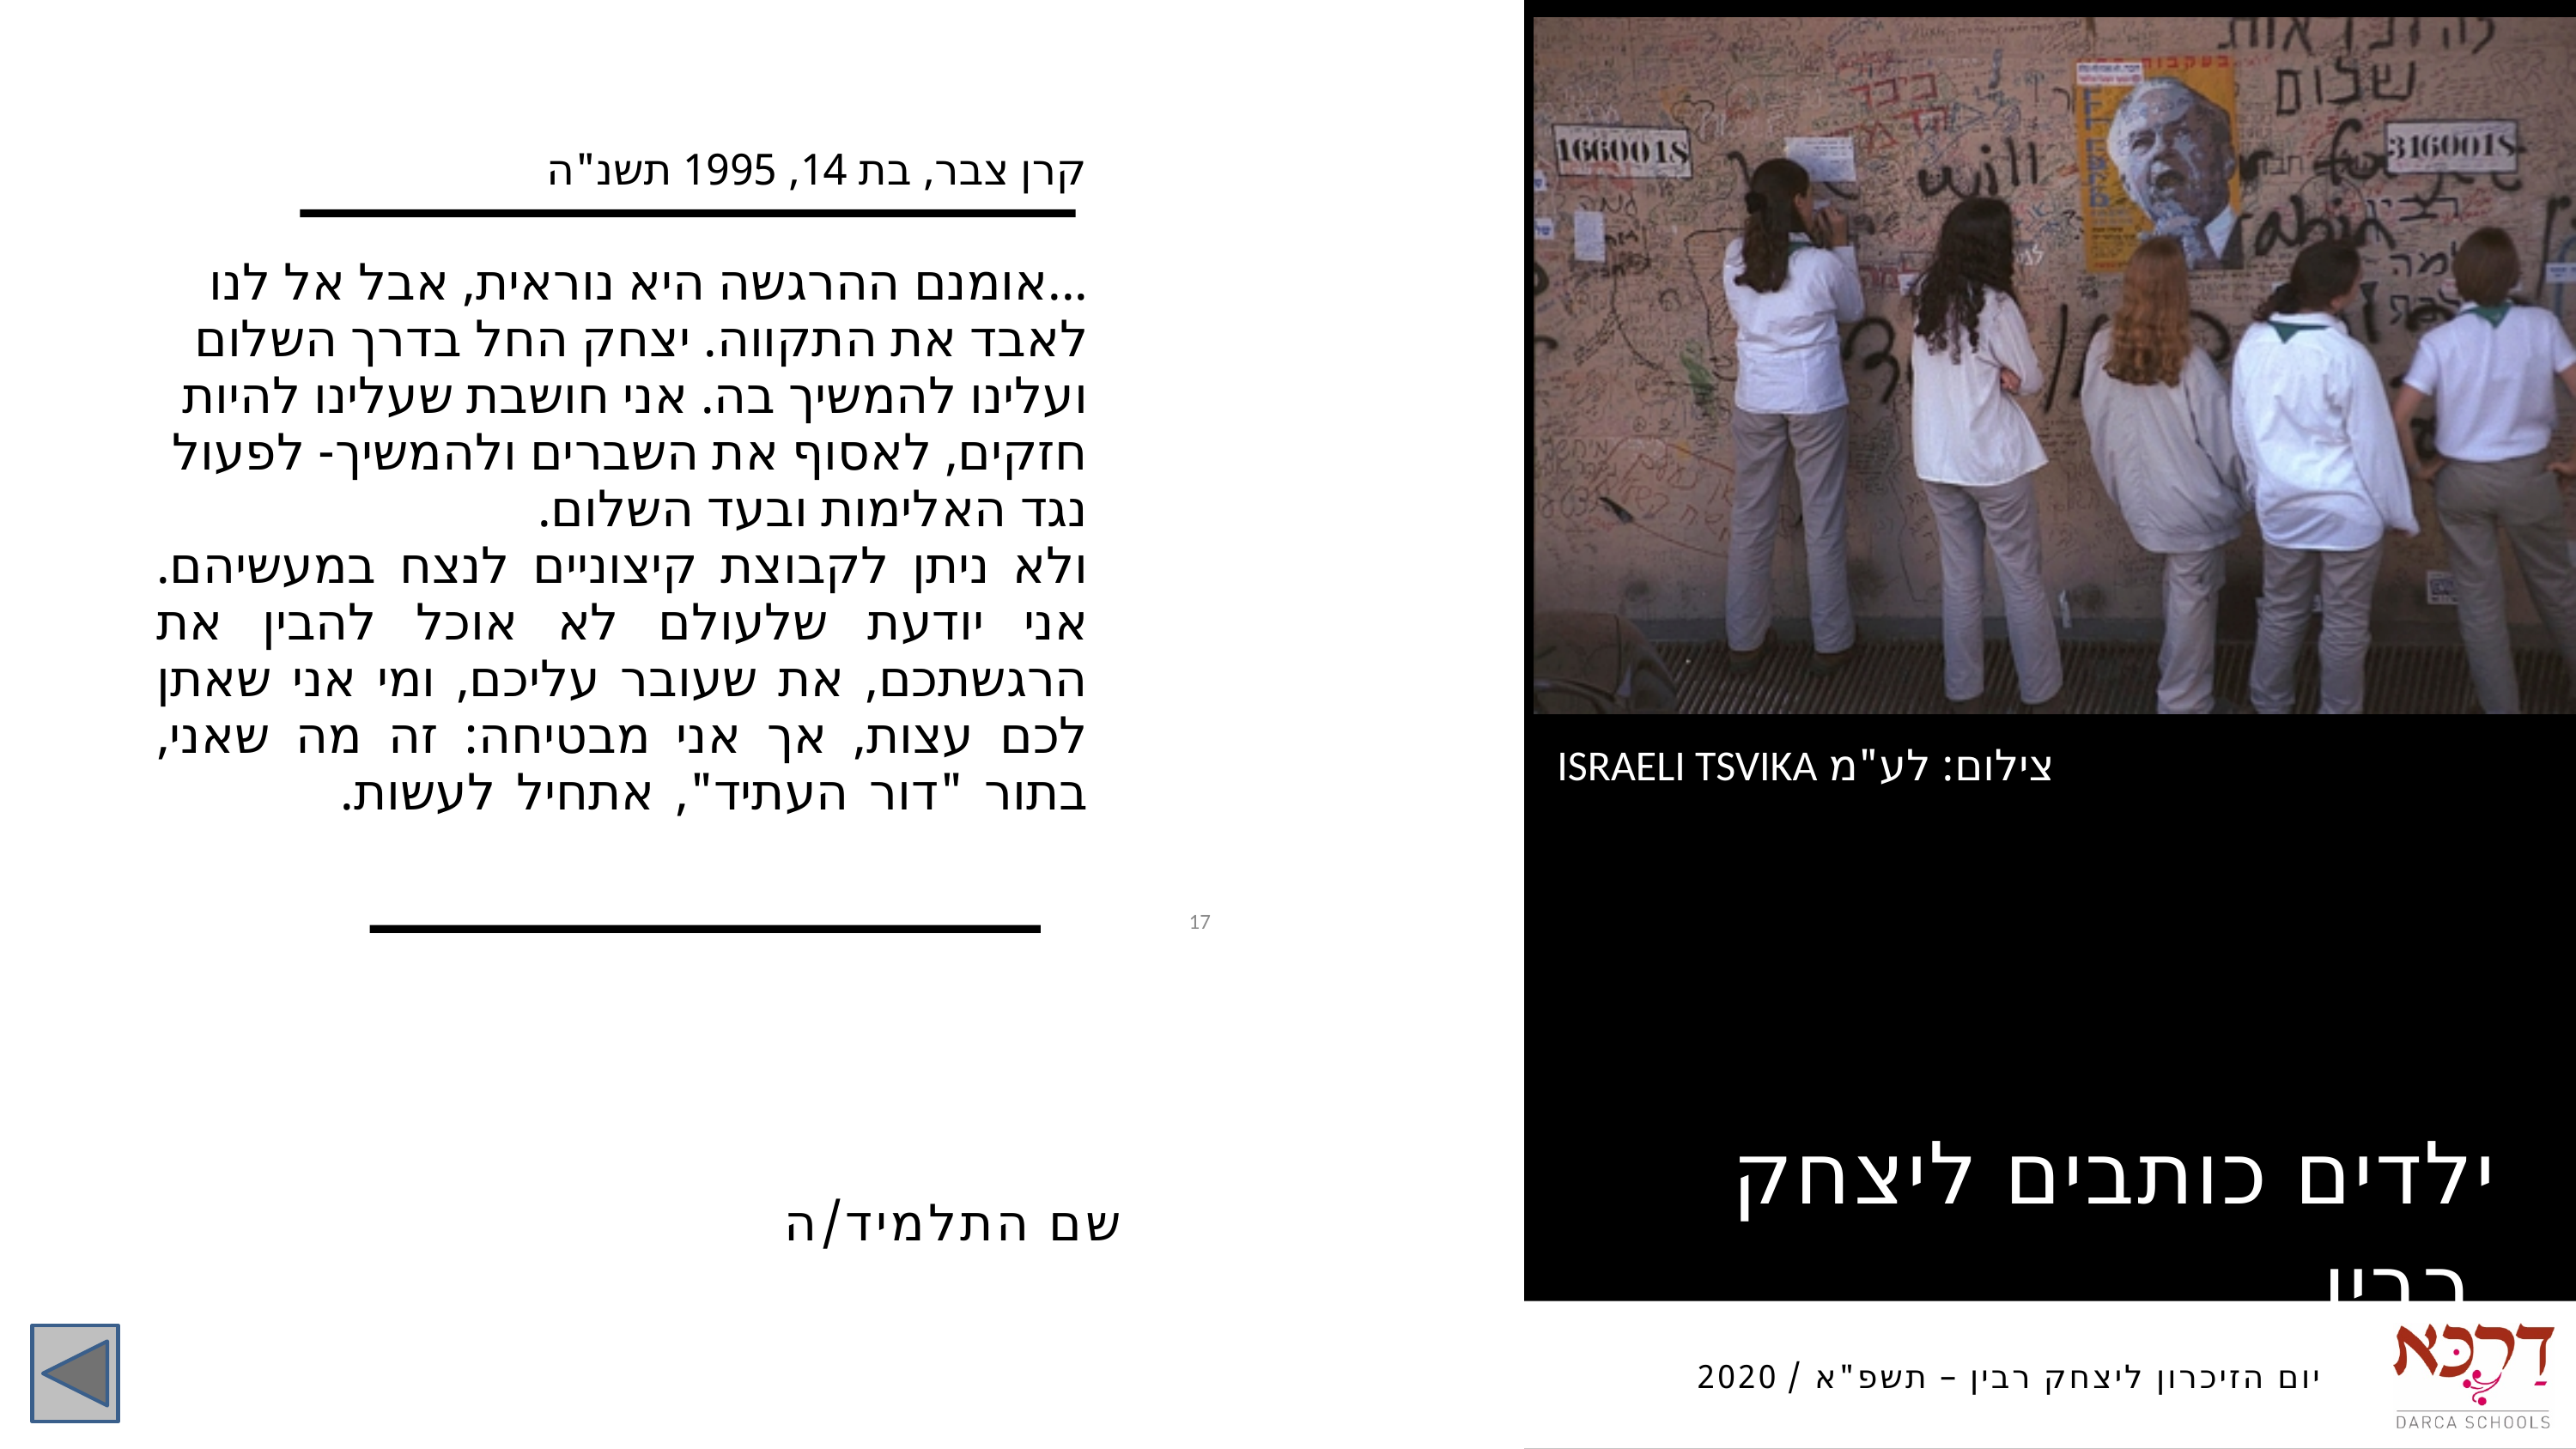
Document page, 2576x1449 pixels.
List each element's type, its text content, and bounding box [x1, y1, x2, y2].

text_box ילדים כותבים ליצחק רבין [1574, 1108, 2497, 1300]
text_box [0, 1300, 2576, 1449]
slide_number 17 [922, 894, 1224, 947]
text_box צילום: לע"מ ISRAELI TSVIKA [1533, 726, 2068, 796]
picture [2393, 1323, 2555, 1429]
text_box [1524, 0, 2576, 1300]
picture [1534, 17, 2576, 714]
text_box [156, 209, 1089, 832]
text_box שם התלמיד/ה [332, 1165, 1139, 1252]
text_box [369, 925, 922, 933]
text_box קרן צבר, בת 14, 1995 תשנ"ה [533, 130, 1100, 200]
